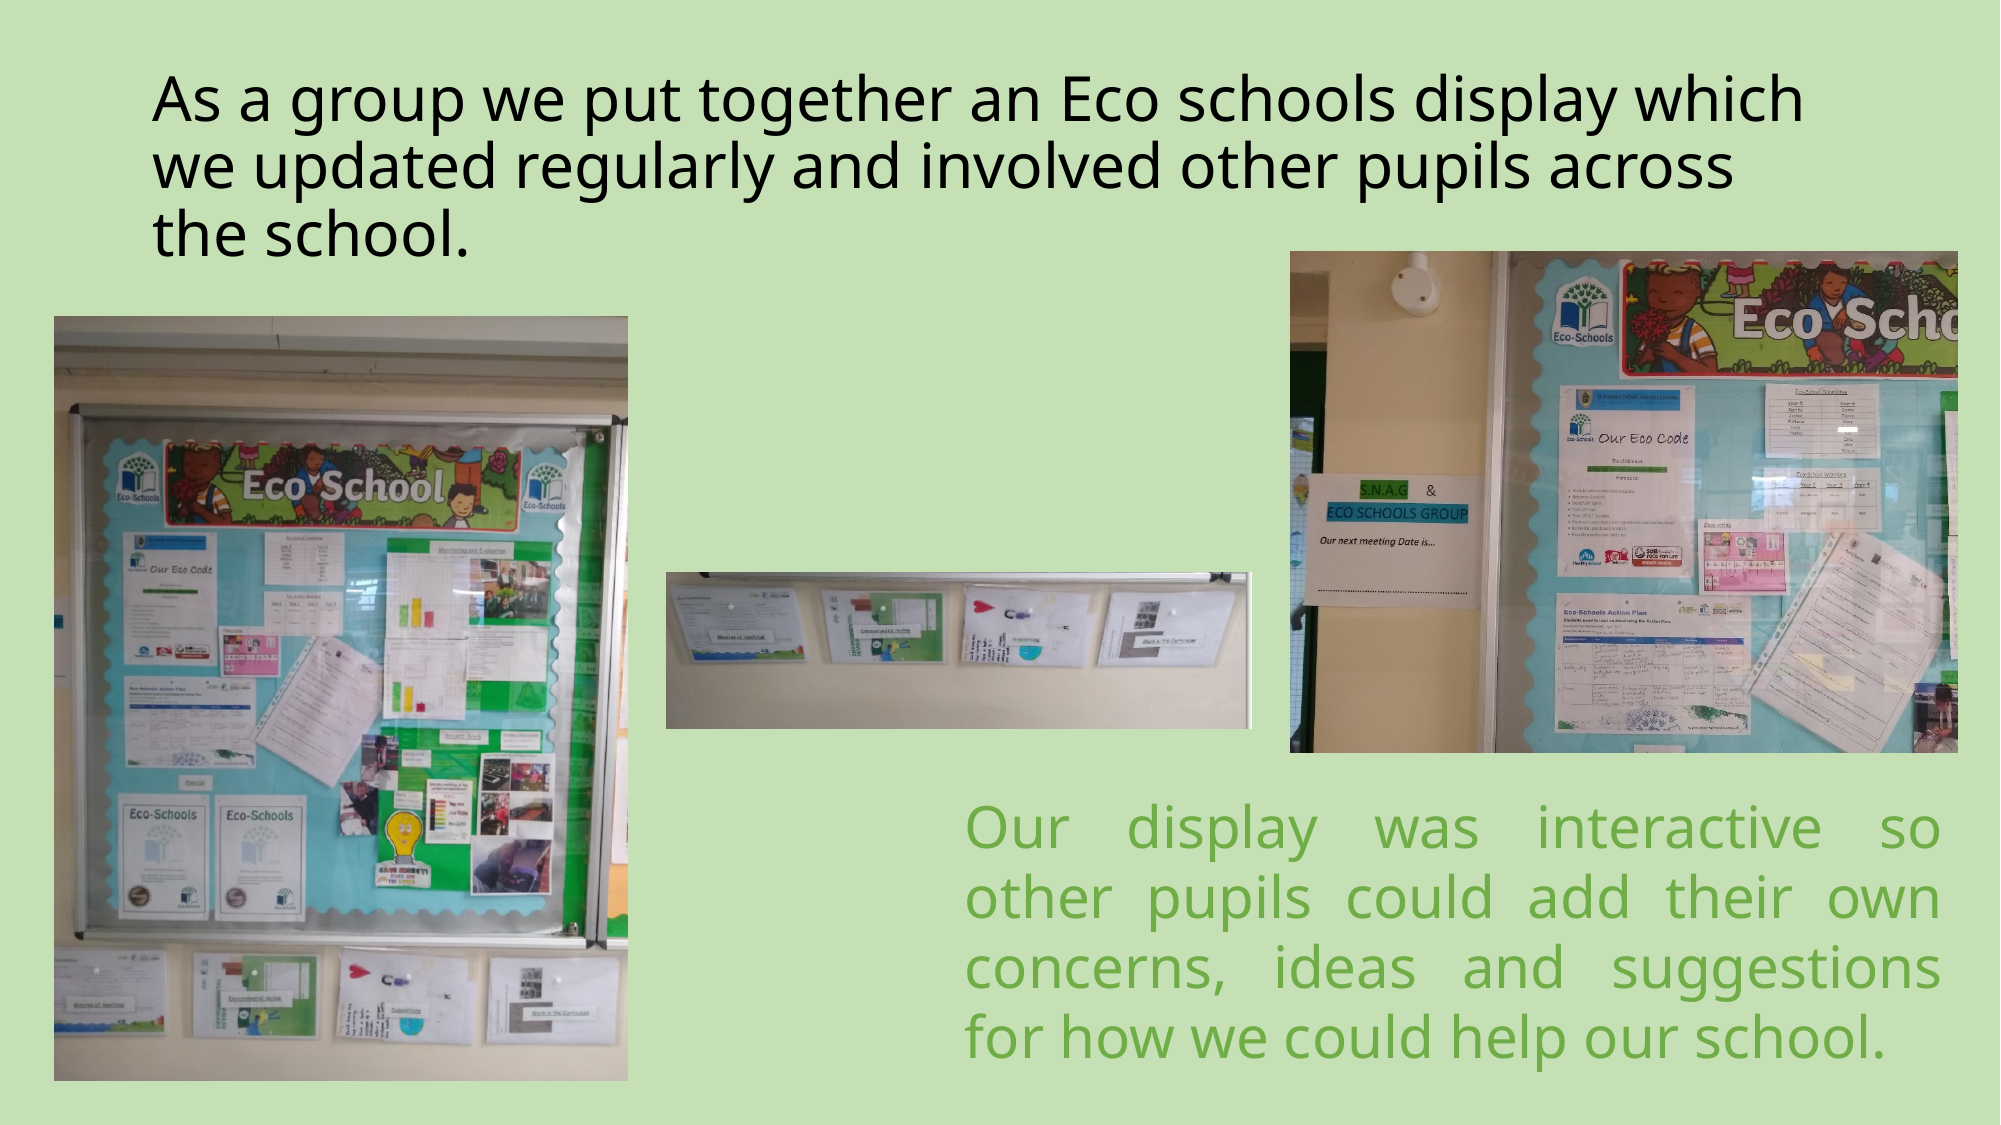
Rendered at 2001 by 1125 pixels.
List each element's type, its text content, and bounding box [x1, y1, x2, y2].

text_box Our display was interactive so other pupils could add their own concerns, ideas and suggestions for how we could help our school. [949, 782, 1958, 1078]
picture [666, 572, 1252, 729]
picture [1289, 251, 1958, 753]
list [54, 316, 628, 1081]
title As a group we put together an Eco schools display which we updated regularly and involved other pupils across the school. [137, 59, 1863, 278]
